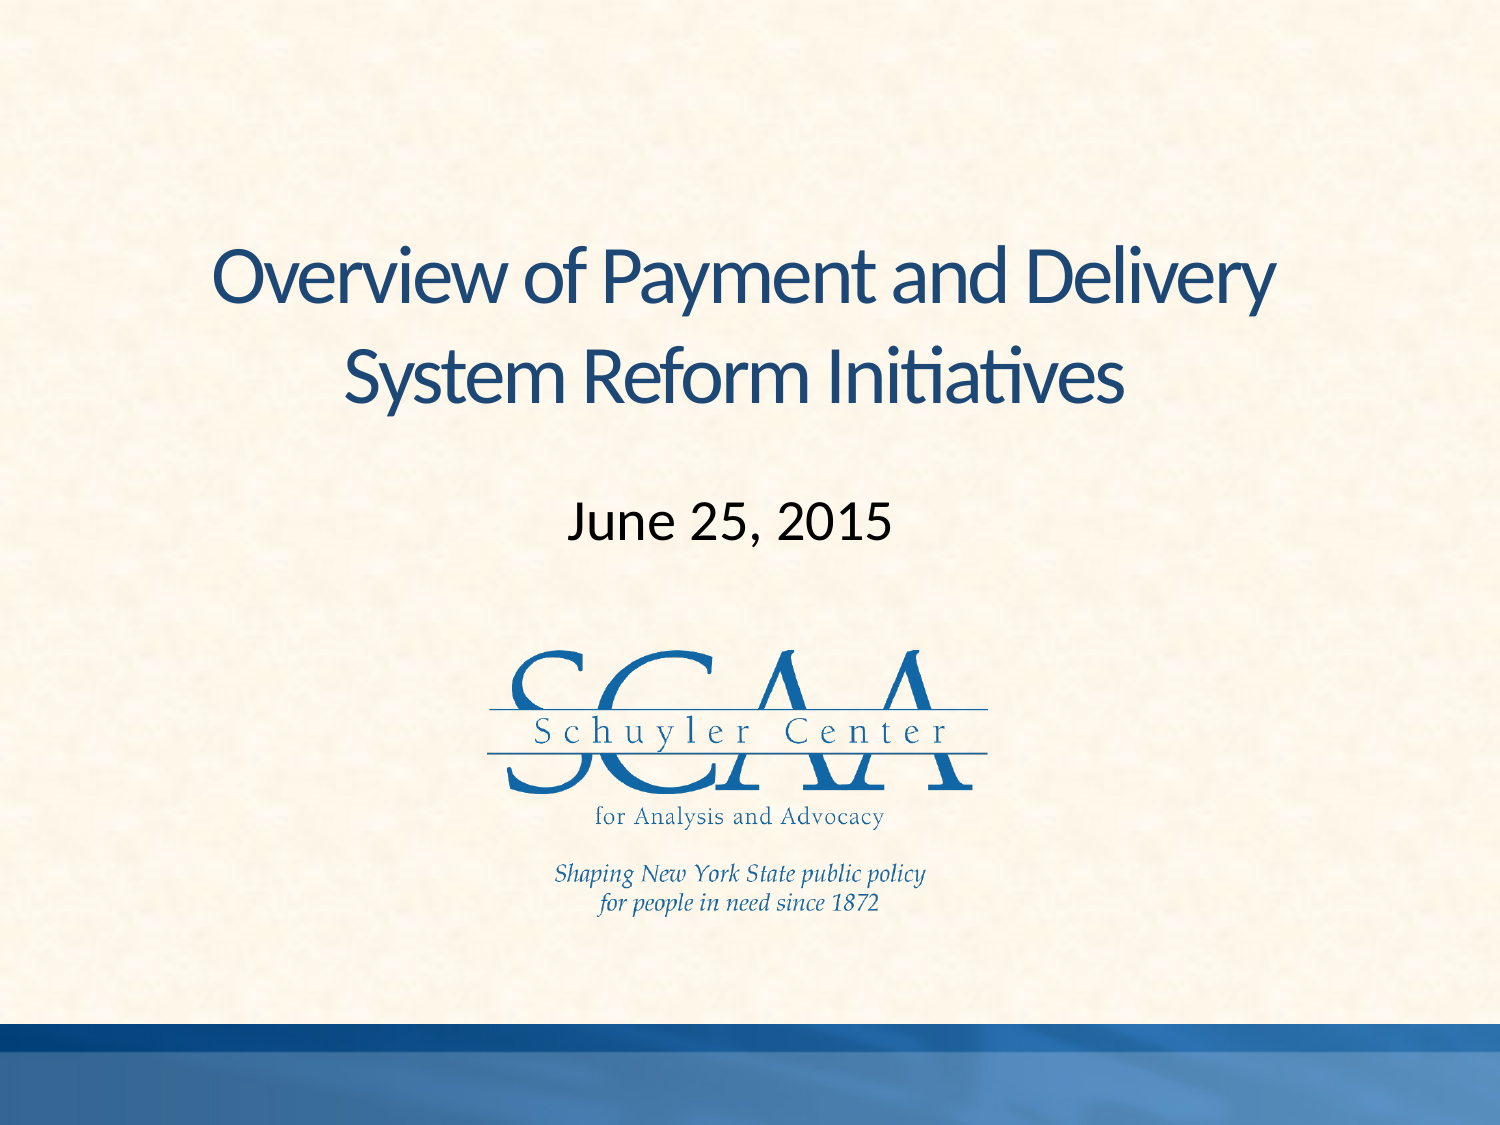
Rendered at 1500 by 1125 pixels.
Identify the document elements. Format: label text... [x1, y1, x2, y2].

text_box Overview of Payment and Delivery System Reform Initiatives [87, 212, 1400, 428]
text_box June 25, 2015 [462, 474, 1000, 560]
picture [0, 1024, 1500, 1125]
picture [487, 650, 988, 917]
